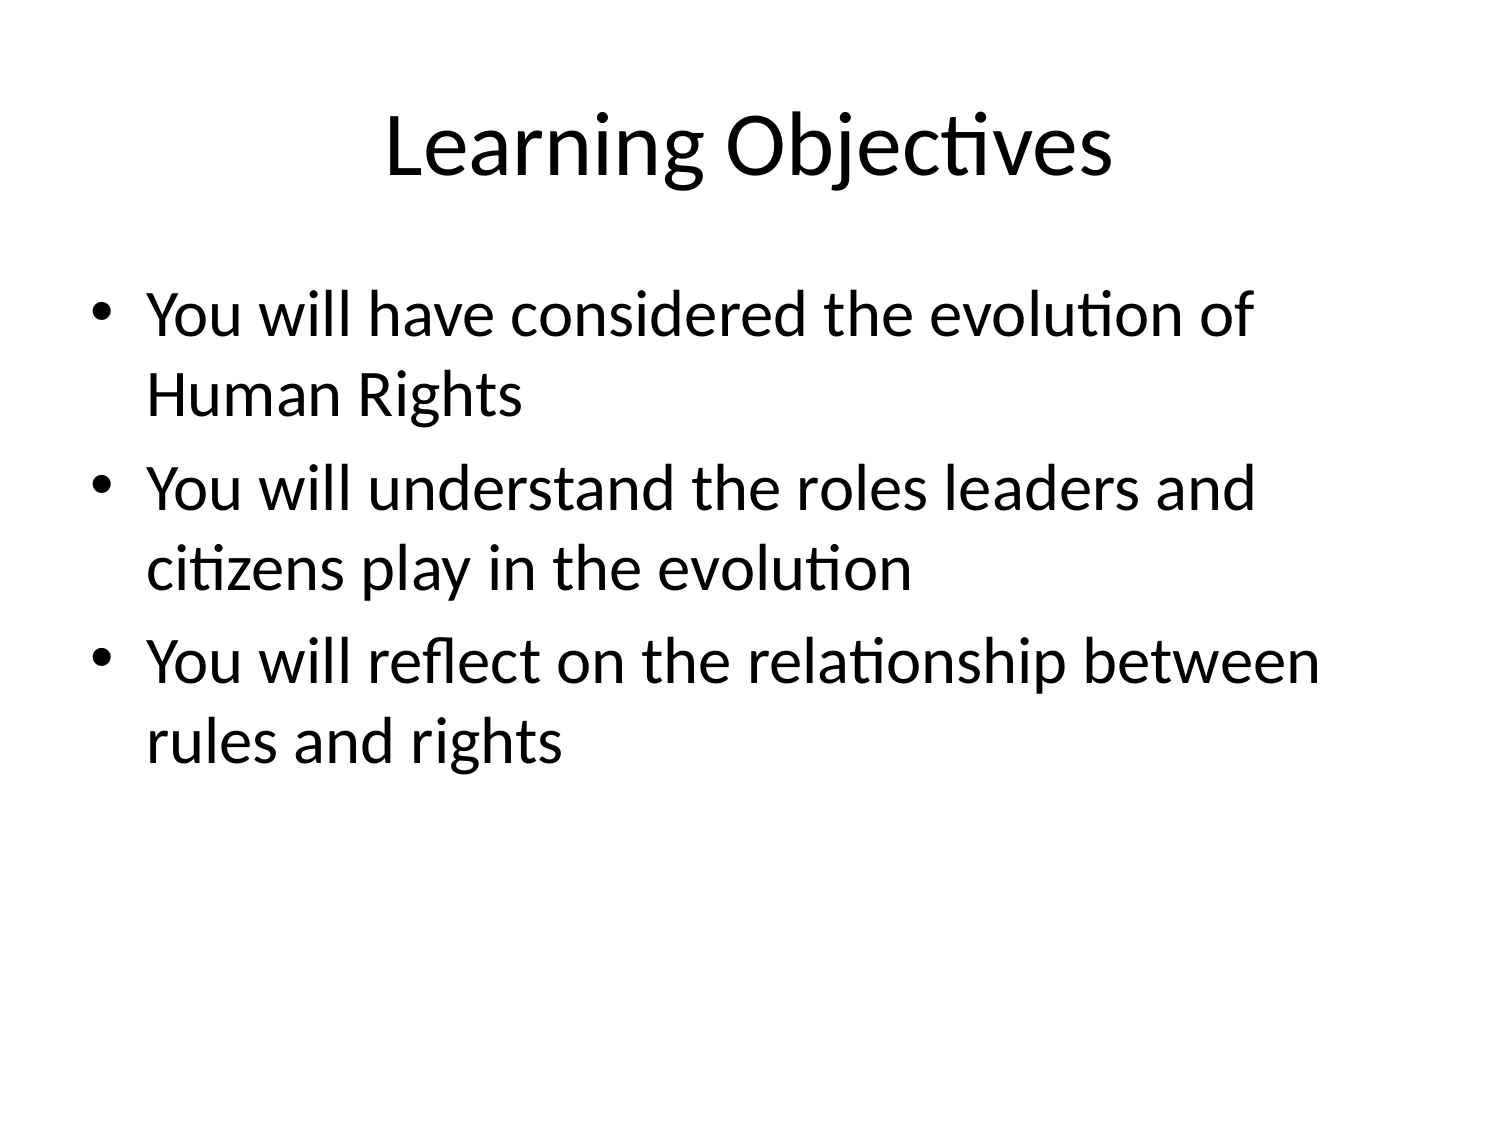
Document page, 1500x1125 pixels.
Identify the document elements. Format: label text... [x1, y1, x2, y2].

list You will have considered the evolution of Human Rights You will understand the roles leaders and citizens play in the evolution You will reflect on the relationship between rules and rights [75, 262, 1425, 1005]
title Learning Objectives [75, 45, 1425, 233]
